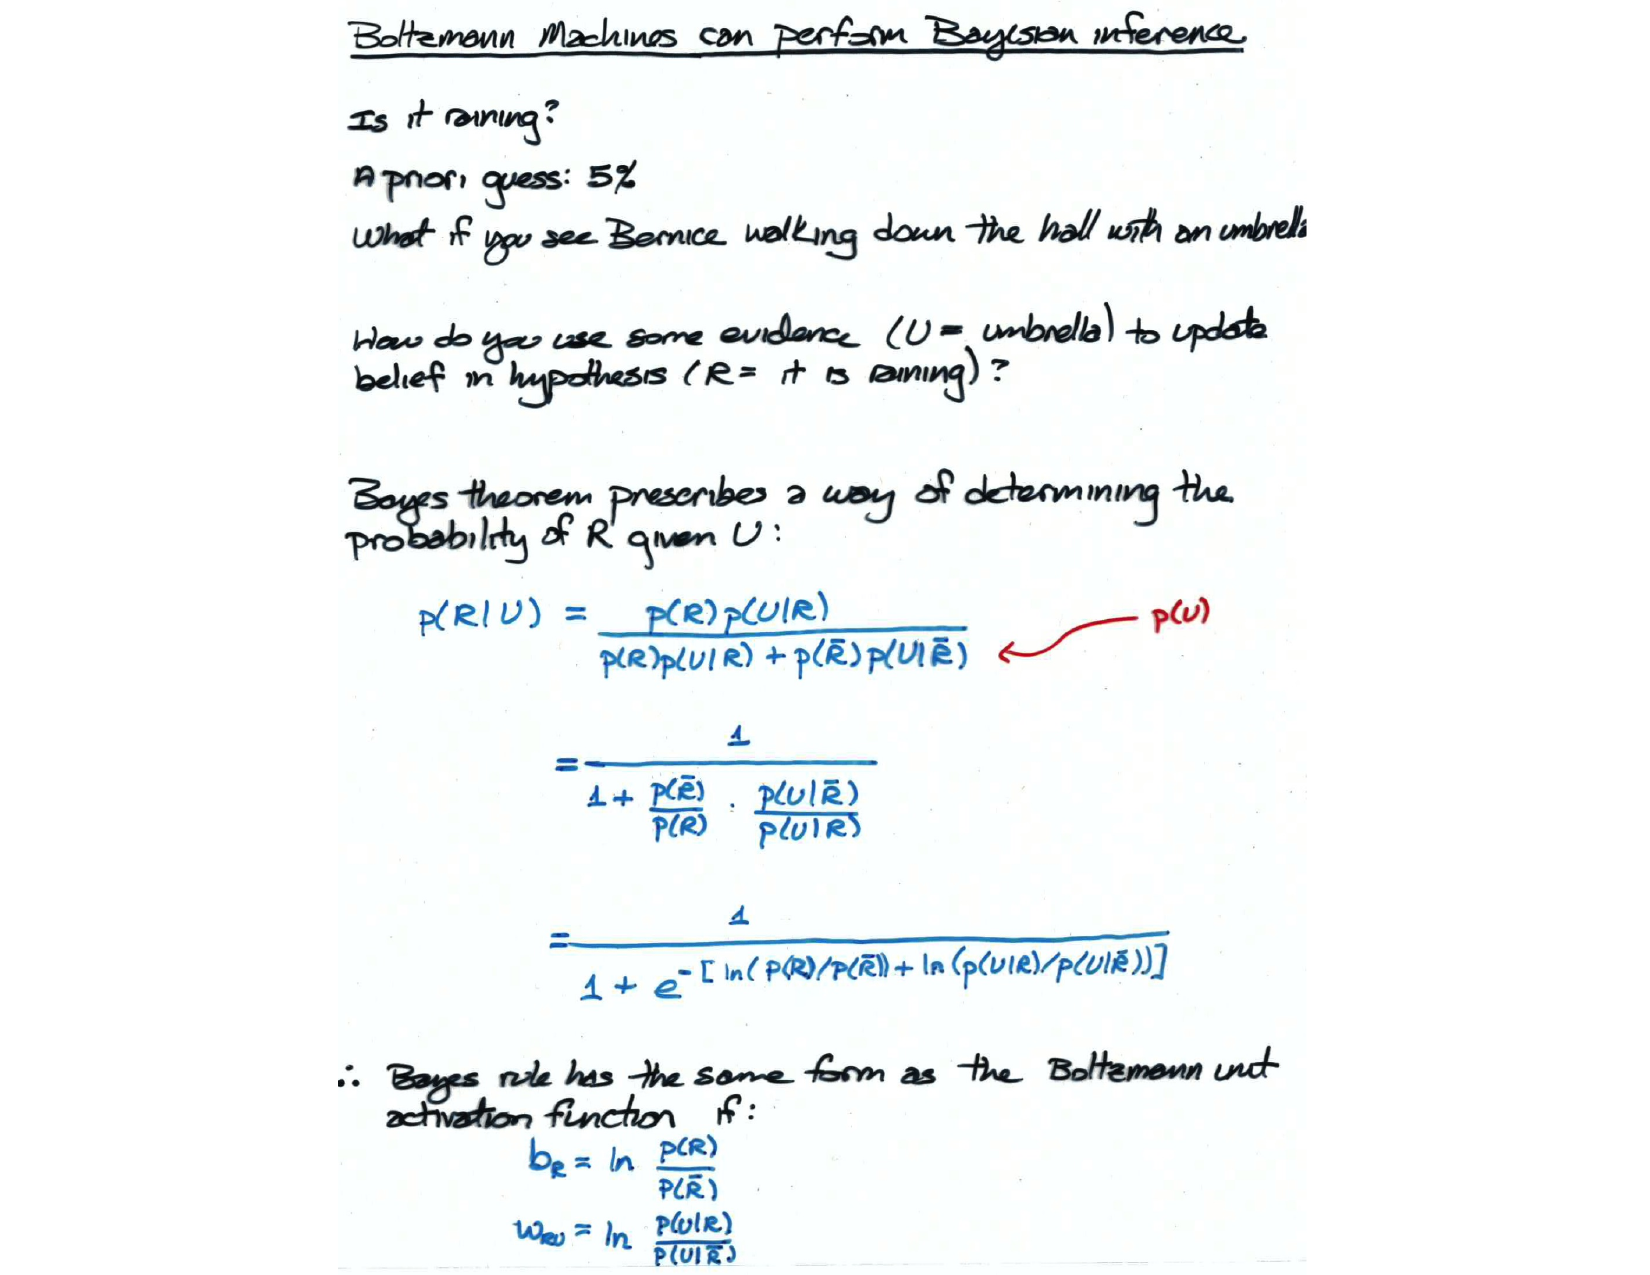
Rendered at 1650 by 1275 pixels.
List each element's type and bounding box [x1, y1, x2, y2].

picture [338, 0, 1312, 1275]
